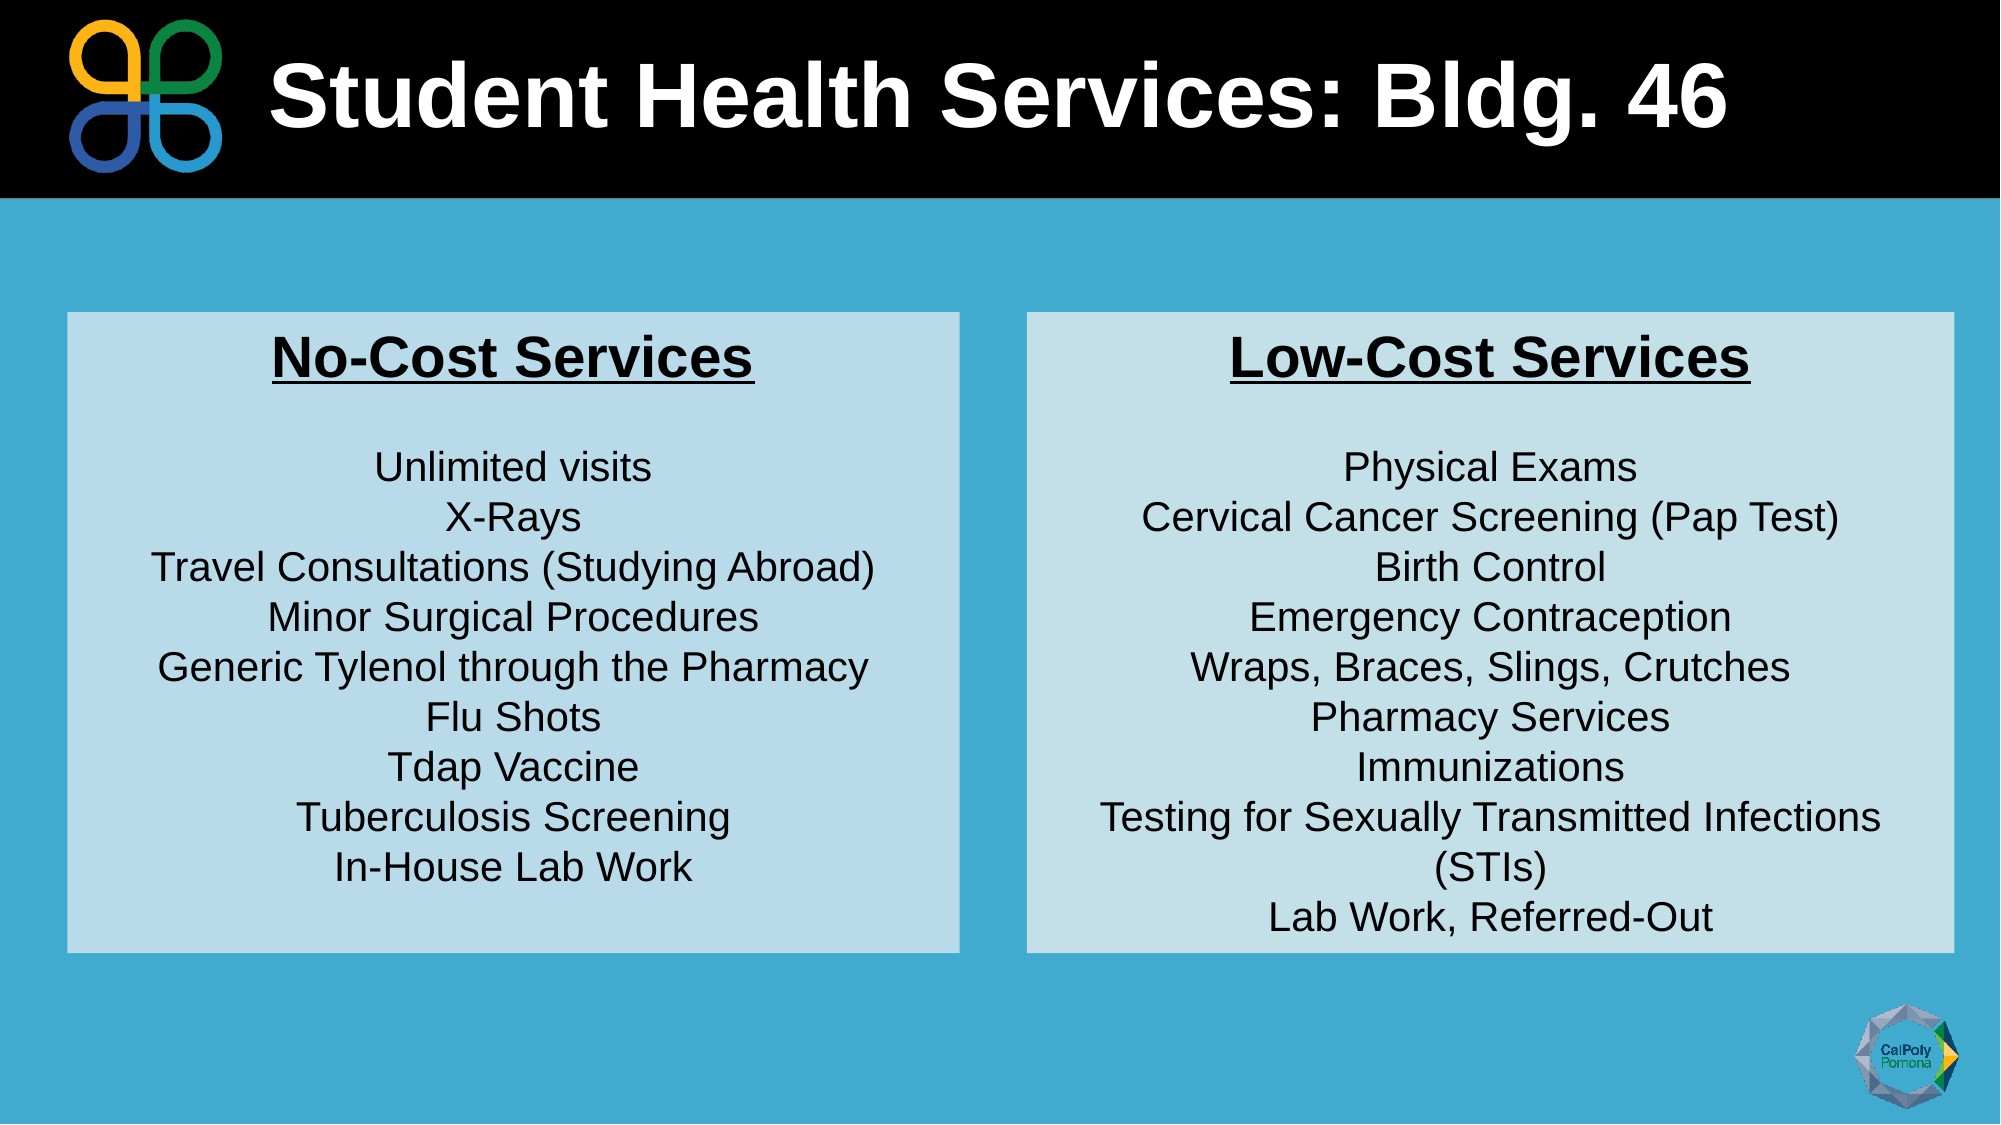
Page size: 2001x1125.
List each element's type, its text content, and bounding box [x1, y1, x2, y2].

title Student Health Services: Bldg. 46 [0, 0, 2000, 199]
picture [1853, 1003, 1959, 1109]
text_box Low-Cost Services Physical Exams Cervical Cancer Screening (Pap Test) Birth Control Emergency Contraception Wraps, Braces, Slings, Crutches Pharmacy Services Immunizations Testing for Sexually Transmitted Infections (STIs) Lab Work, Referred-Out [1026, 312, 1955, 954]
text_box No-Cost Services Unlimited visits X-Rays Travel Consultations (Studying Abroad) Minor Surgical Procedures Generic Tylenol through the Pharmacy Flu Shots Tdap Vaccine Tuberculosis Screening In-House Lab Work [67, 312, 960, 954]
text_box [0, 199, 2000, 1124]
picture [66, 15, 230, 177]
